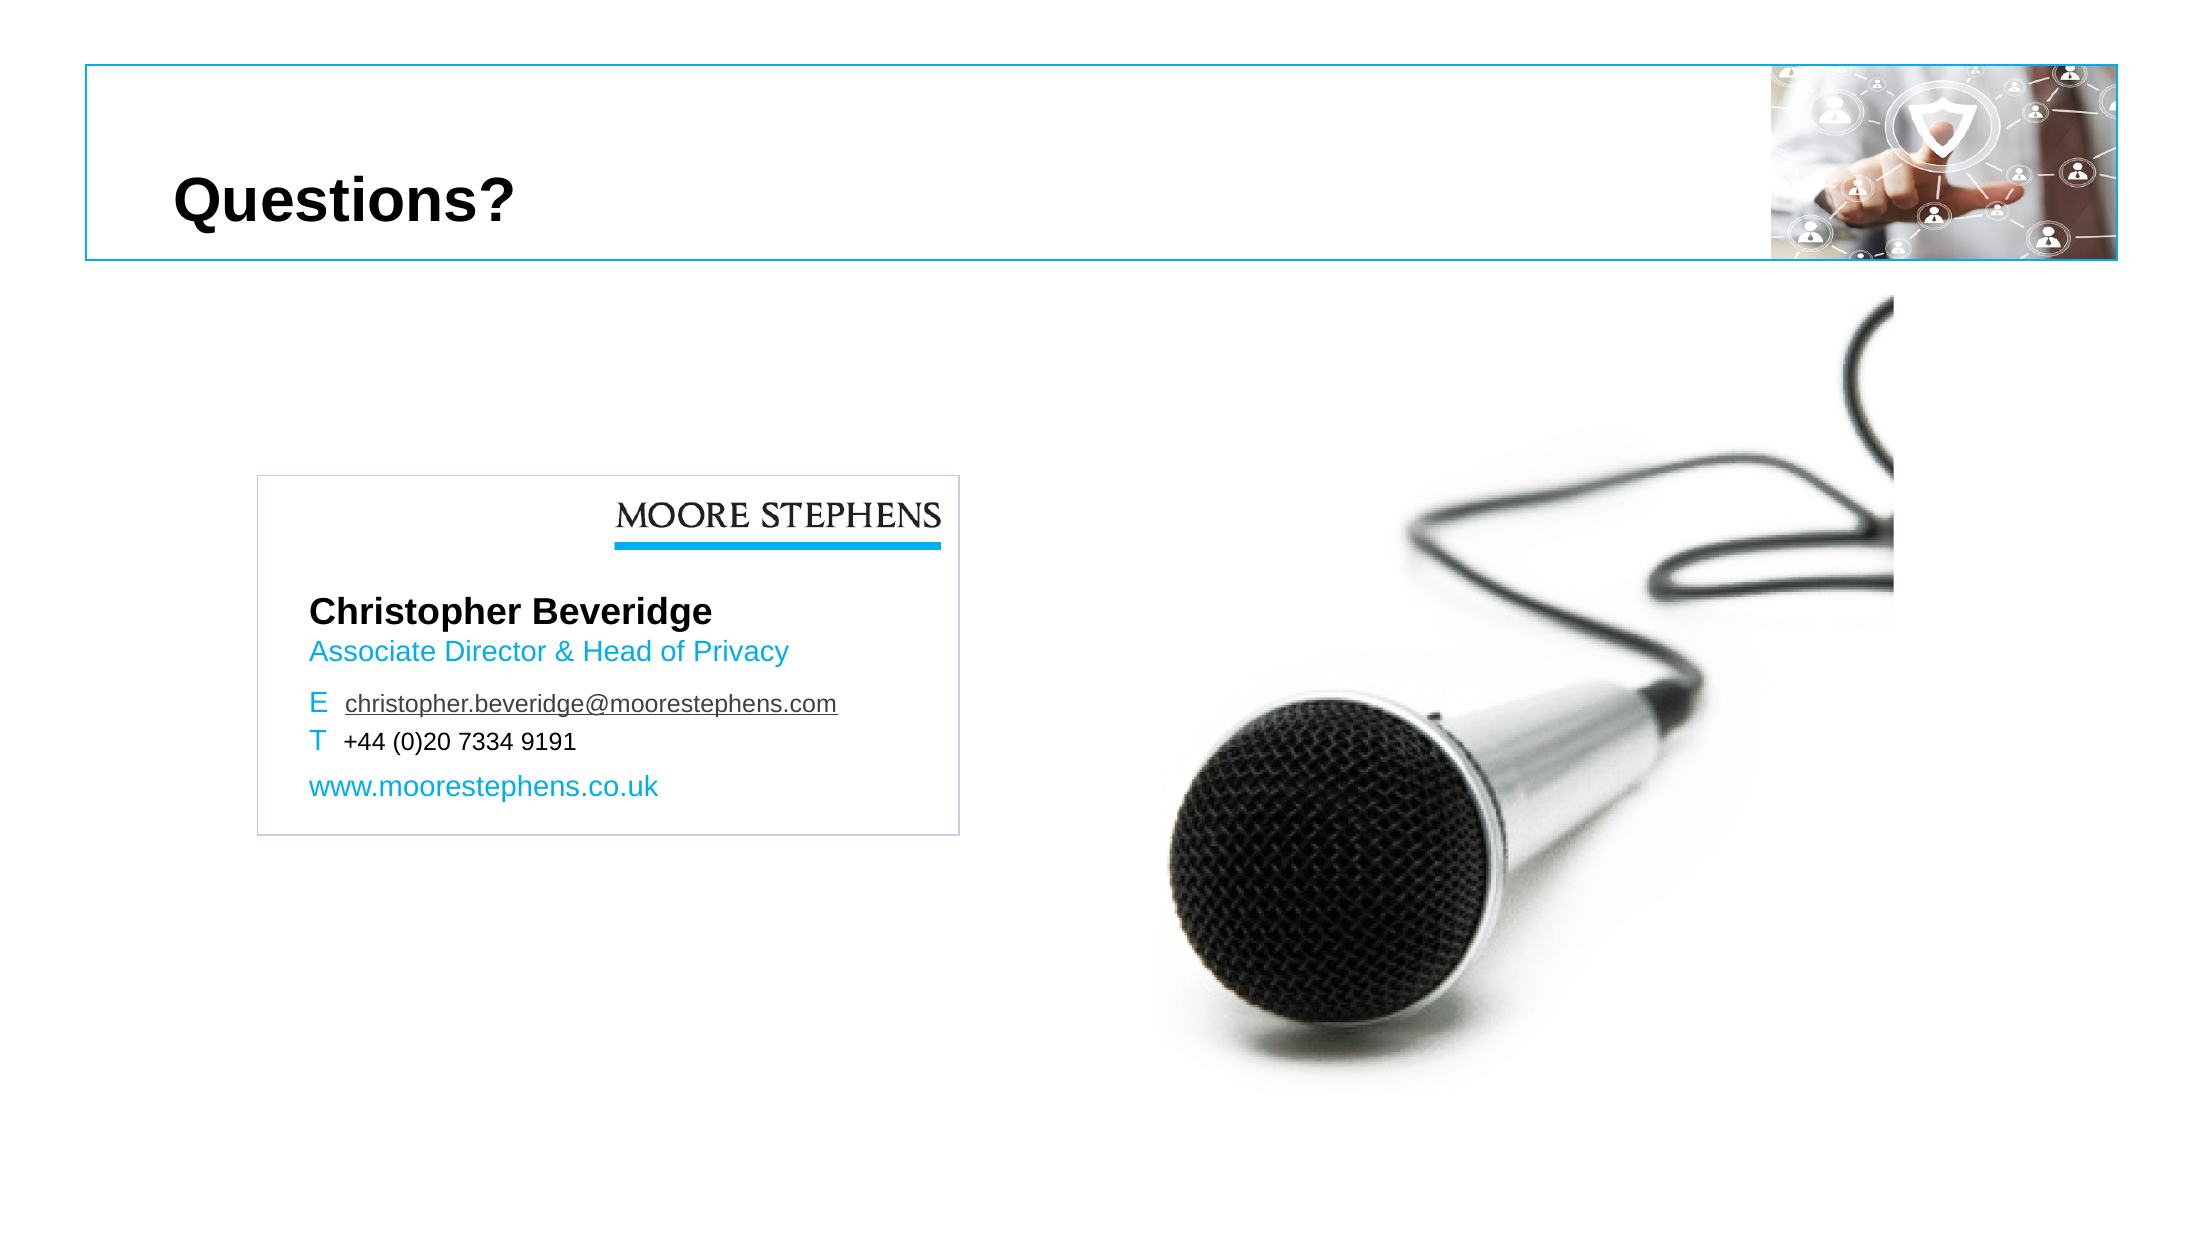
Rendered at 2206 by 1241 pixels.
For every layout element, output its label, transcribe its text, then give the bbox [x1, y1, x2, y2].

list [1154, 295, 1894, 1097]
title Questions? [173, 64, 1745, 235]
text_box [257, 475, 960, 836]
picture [1771, 67, 2115, 258]
picture [594, 494, 950, 560]
